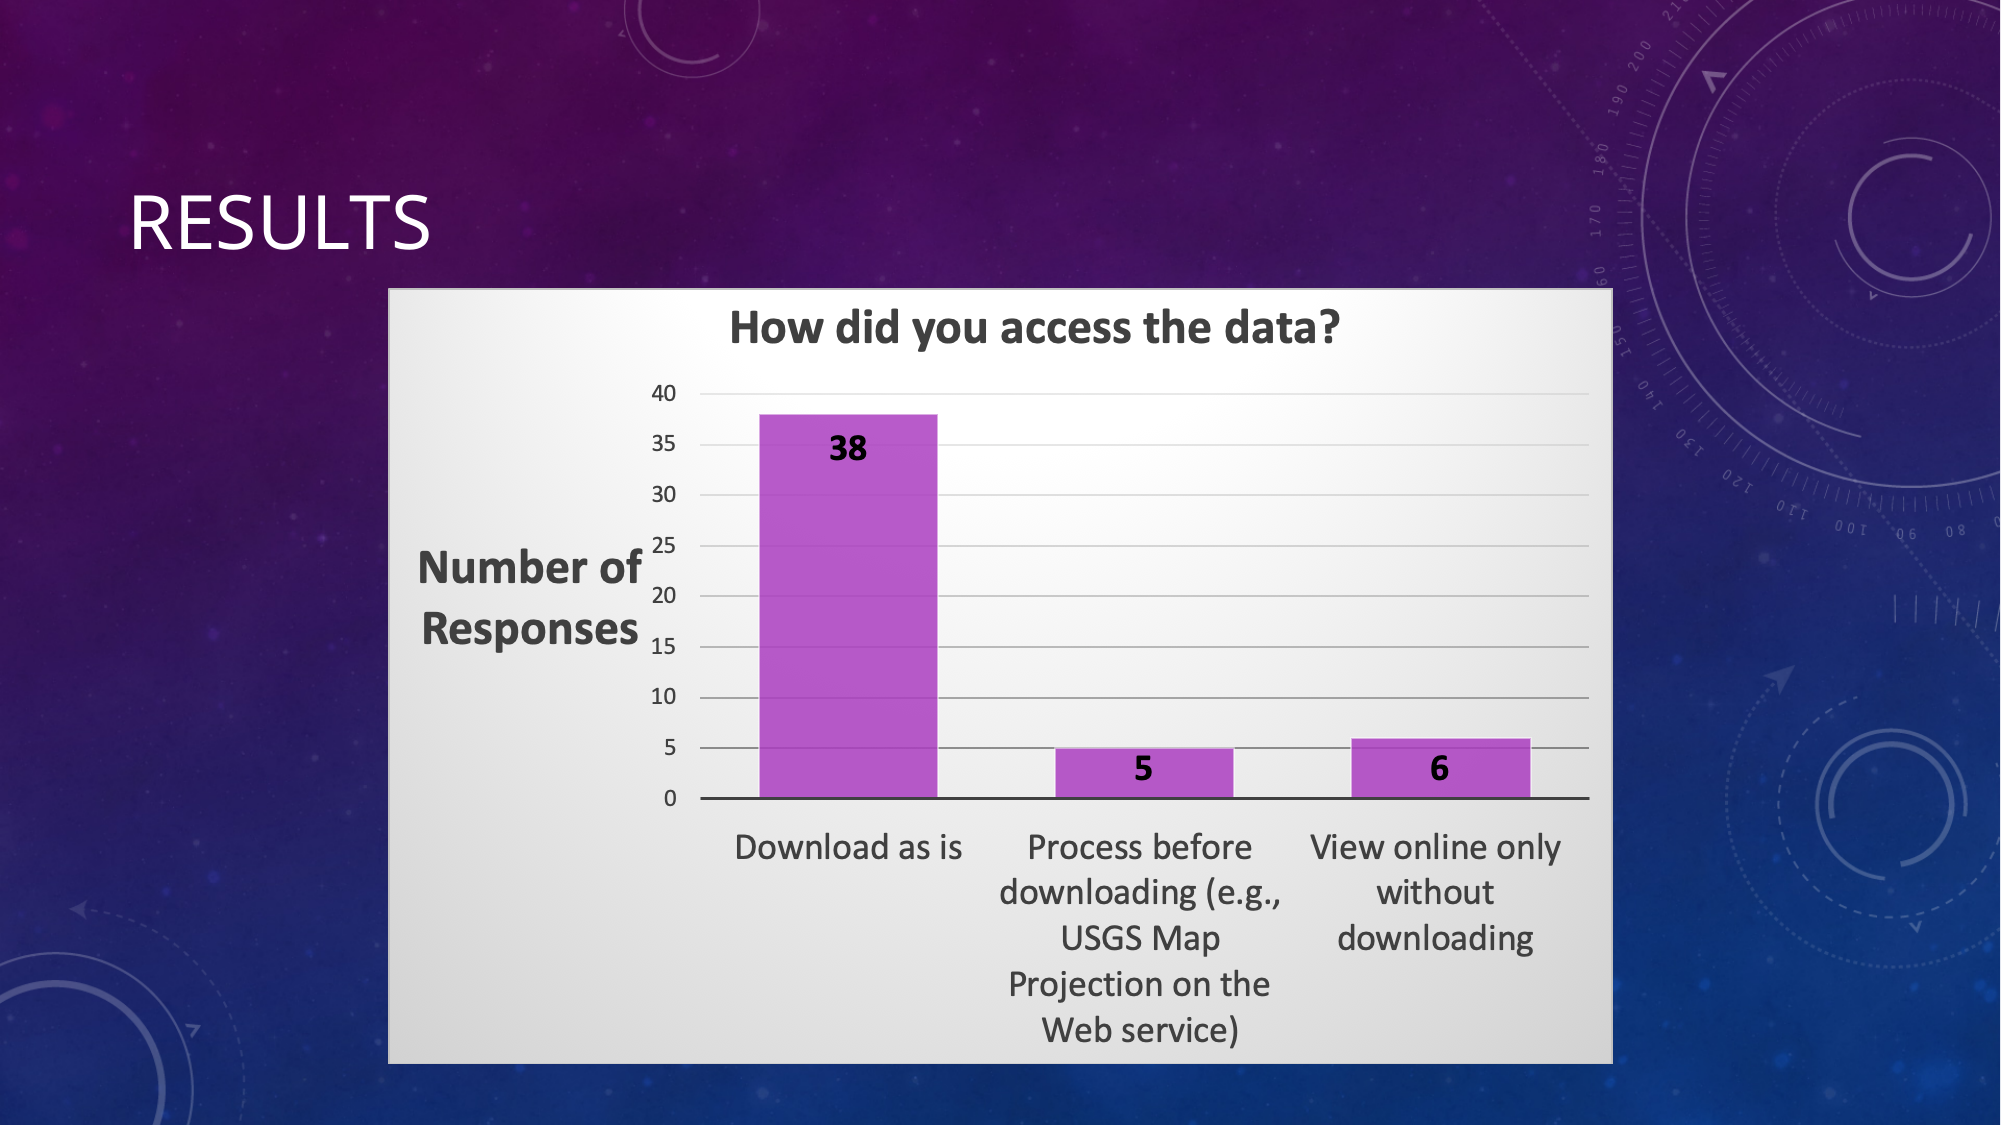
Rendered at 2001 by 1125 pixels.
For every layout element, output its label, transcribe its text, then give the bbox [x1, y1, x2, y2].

title Results [112, 99, 1775, 339]
picture [0, 0, 2001, 1125]
